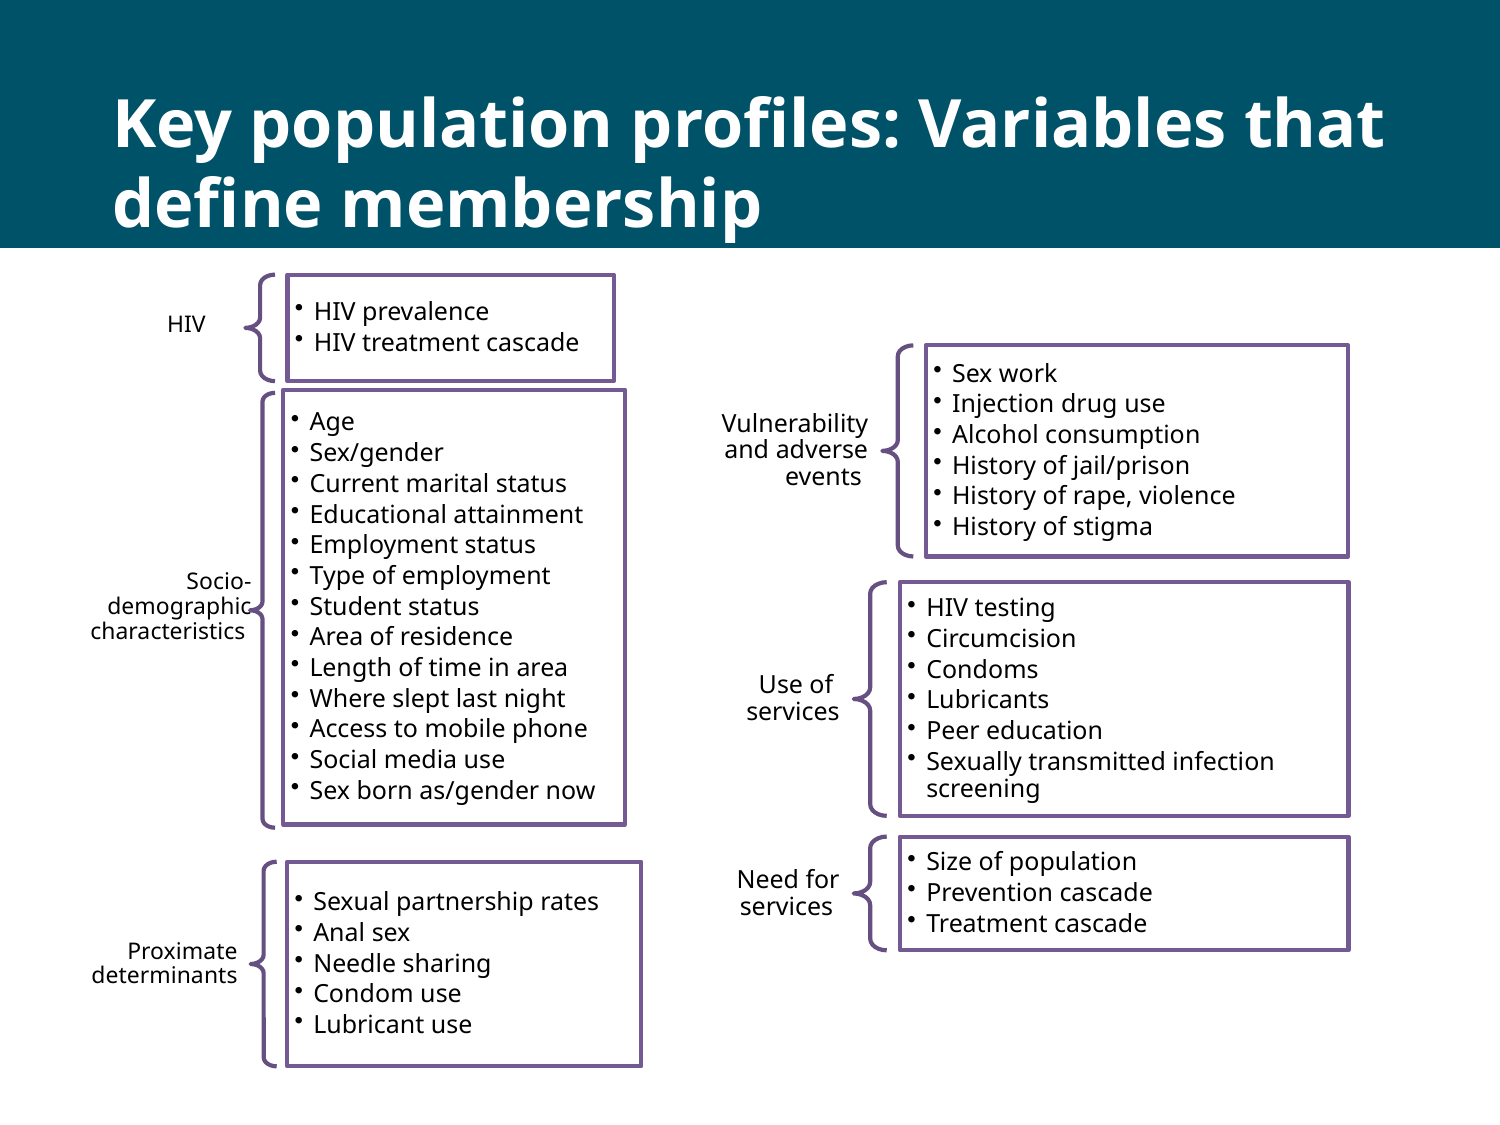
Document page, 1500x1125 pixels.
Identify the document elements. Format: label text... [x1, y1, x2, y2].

title Key population profiles: Variables that define membership [97, 83, 1403, 249]
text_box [47, 220, 642, 1070]
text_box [688, 255, 1349, 1035]
